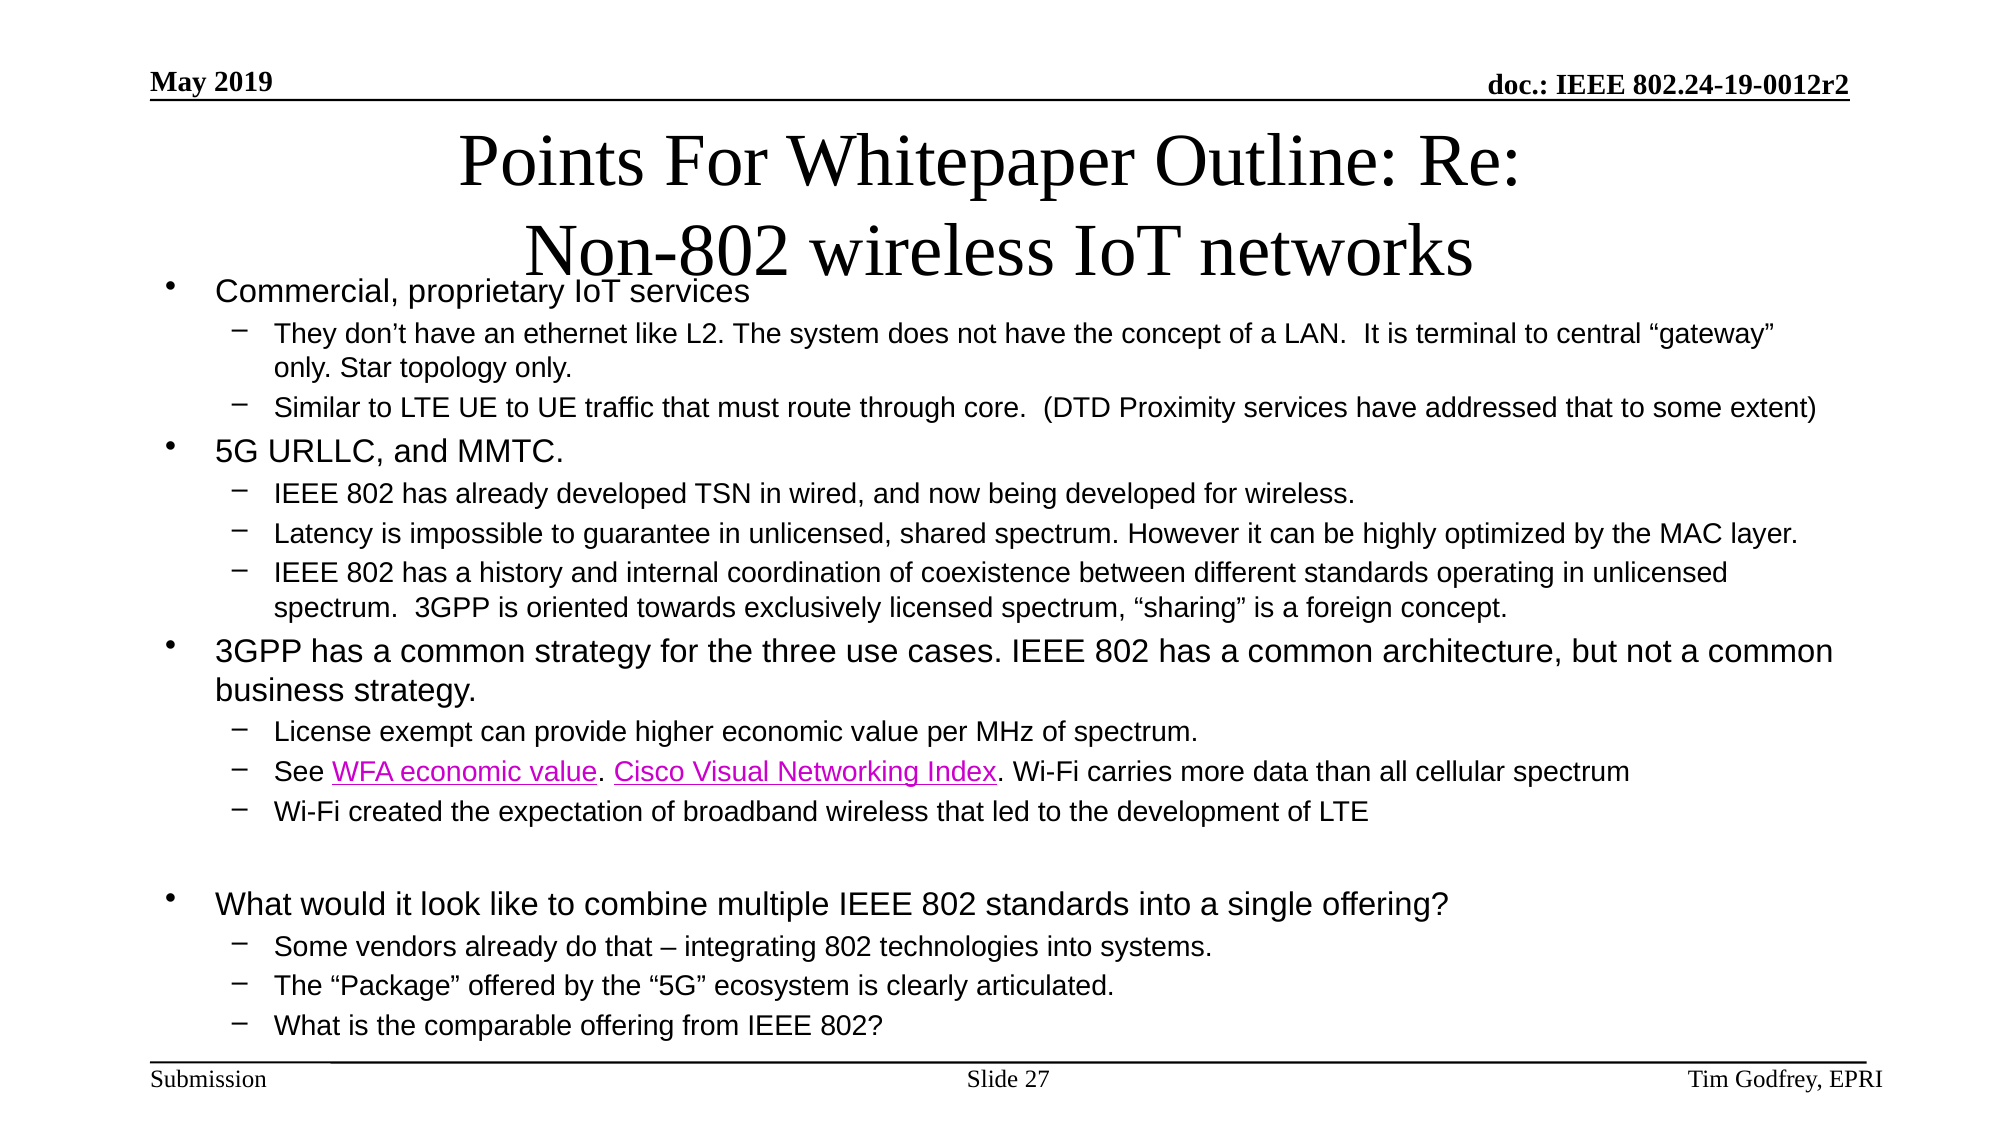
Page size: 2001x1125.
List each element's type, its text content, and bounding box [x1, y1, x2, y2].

title Points For Whitepaper Outline: Re: Non-802 wireless IoT networks [150, 112, 1850, 262]
list Commercial, proprietary IoT services They don’t have an ethernet like L2. The system does not have the concept of a LAN. It is terminal to central “gateway” only. Star topology only. Similar to LTE UE to UE traffic that must route through core. (DTD Proximity services have addressed that to some extent) 5G URLLC, and MMTC. IEEE 802 has already developed TSN in wired, and now being developed for wireless. Latency is impossible to guarantee in unlicensed, shared spectrum. However it can be highly optimized by the MAC layer. IEEE 802 has a history and internal coordination of coexistence between different standards operating in unlicensed spectrum. 3GPP is oriented towards exclusively licensed spectrum, “sharing” is a foreign concept. 3GPP has a common strategy for the three use cases. IEEE 802 has a common architecture, but not a common business strategy. License exempt can provide higher economic value per MHz of spectrum. See WFA economic value. Cisco Visual Networking Index. Wi-Fi carries more data than all cellular spectrum Wi-Fi created the expectation of broadband wireless that led to the development of LTE What would it look like to combine multiple IEEE 802 standards into a single offering? Some vendors already do that – integrating 802 technologies into systems. The “Package” offered by the “5G” ecosystem is clearly articulated. What is the comparable offering from IEEE 802? [150, 262, 1850, 1075]
footer Tim Godfrey, EPRI [1200, 1062, 1884, 1108]
slide_number Slide 27 [937, 1062, 1079, 1108]
